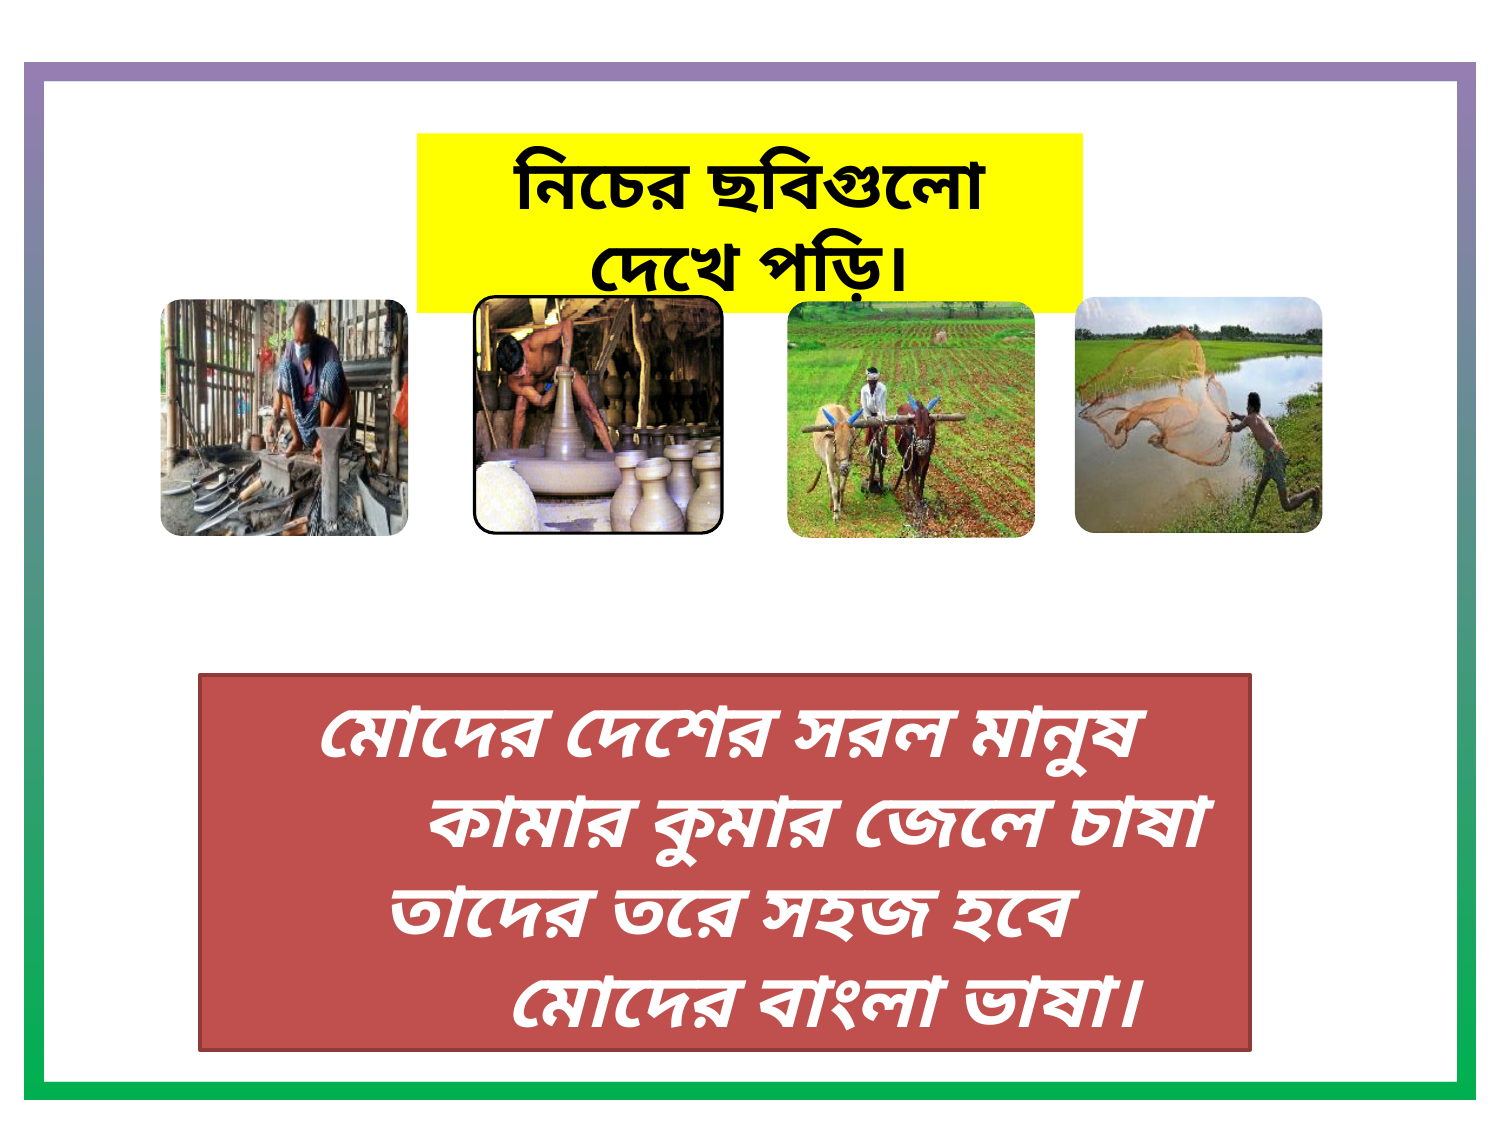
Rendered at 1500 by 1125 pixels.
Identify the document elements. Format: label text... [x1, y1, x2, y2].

text_box নিচের ছবিগুলো দেখে পড়ি। [417, 133, 1083, 313]
picture [474, 296, 723, 534]
text_box মোদের দেশের সরল মানুষ কামার কুমার জেলে চাষা তাদের তরে সহজ হবে মোদের বাংলা ভাষা। [198, 673, 1252, 1052]
picture [787, 301, 1036, 538]
picture [1074, 296, 1323, 534]
text_box [24, 62, 1475, 1100]
picture [160, 299, 409, 537]
